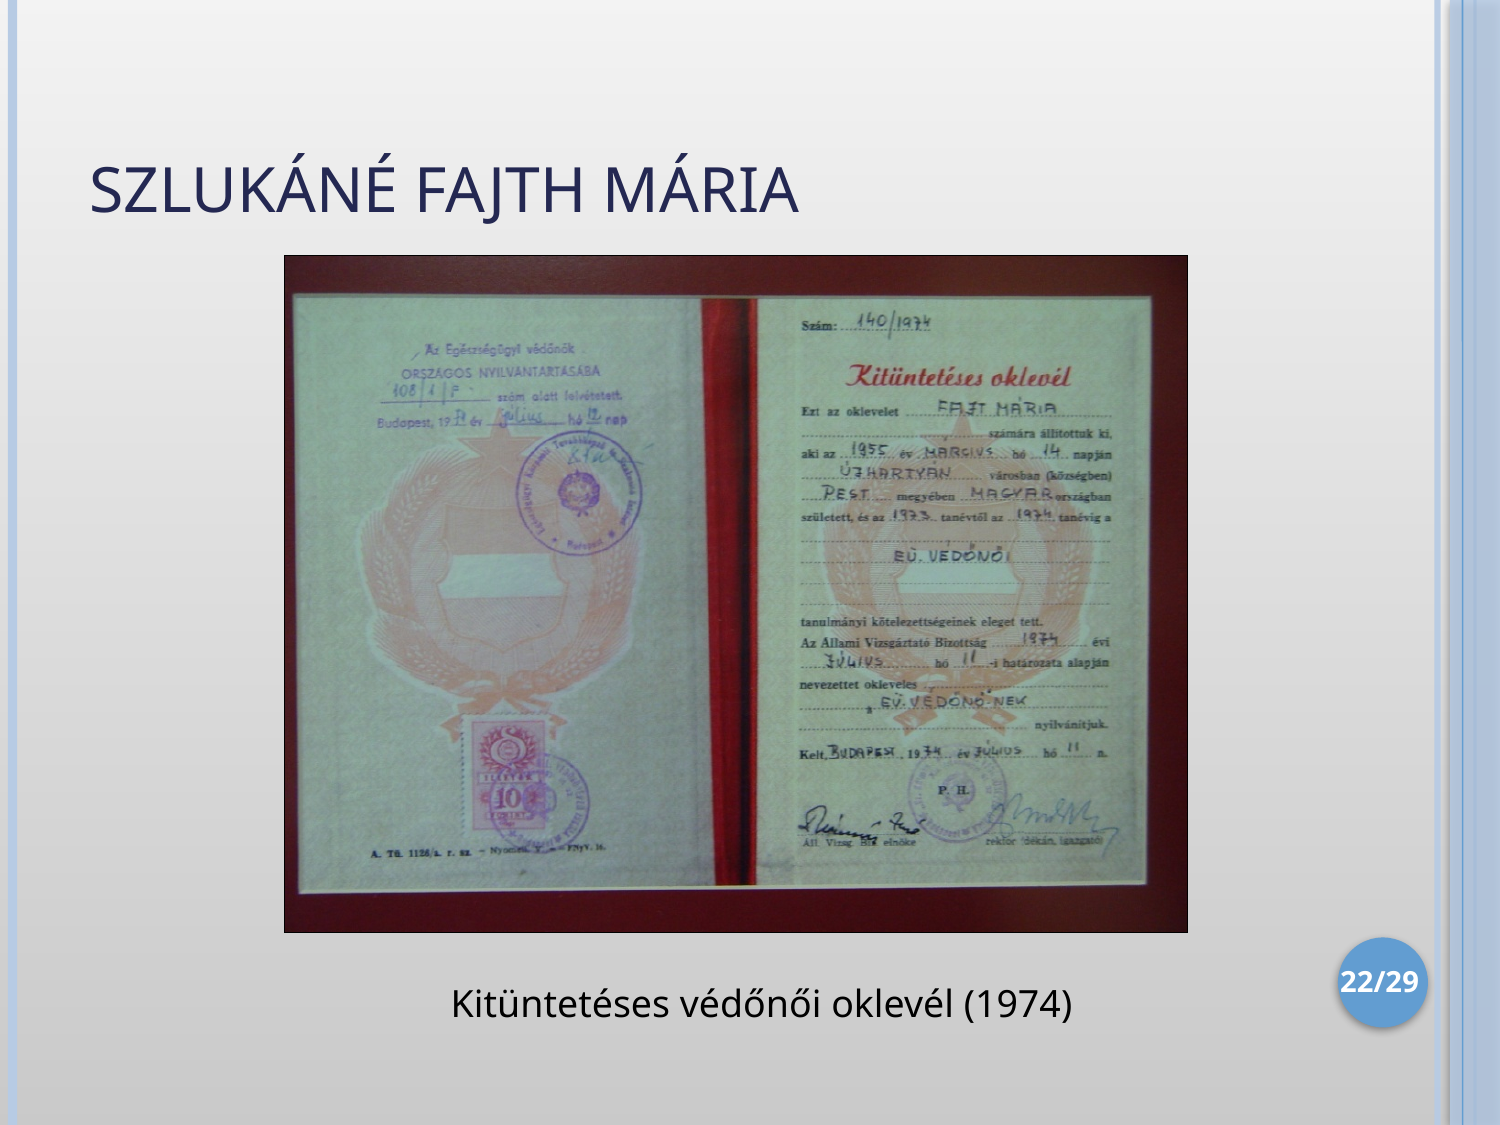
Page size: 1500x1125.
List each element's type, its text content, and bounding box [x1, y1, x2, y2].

slide_number 22/29 [1316, 940, 1443, 1026]
text_box Kitüntetéses védőnői oklevél (1974) [304, 972, 1219, 1033]
title Szlukáné Fajth Mária [75, 45, 1300, 233]
picture [284, 254, 1188, 933]
